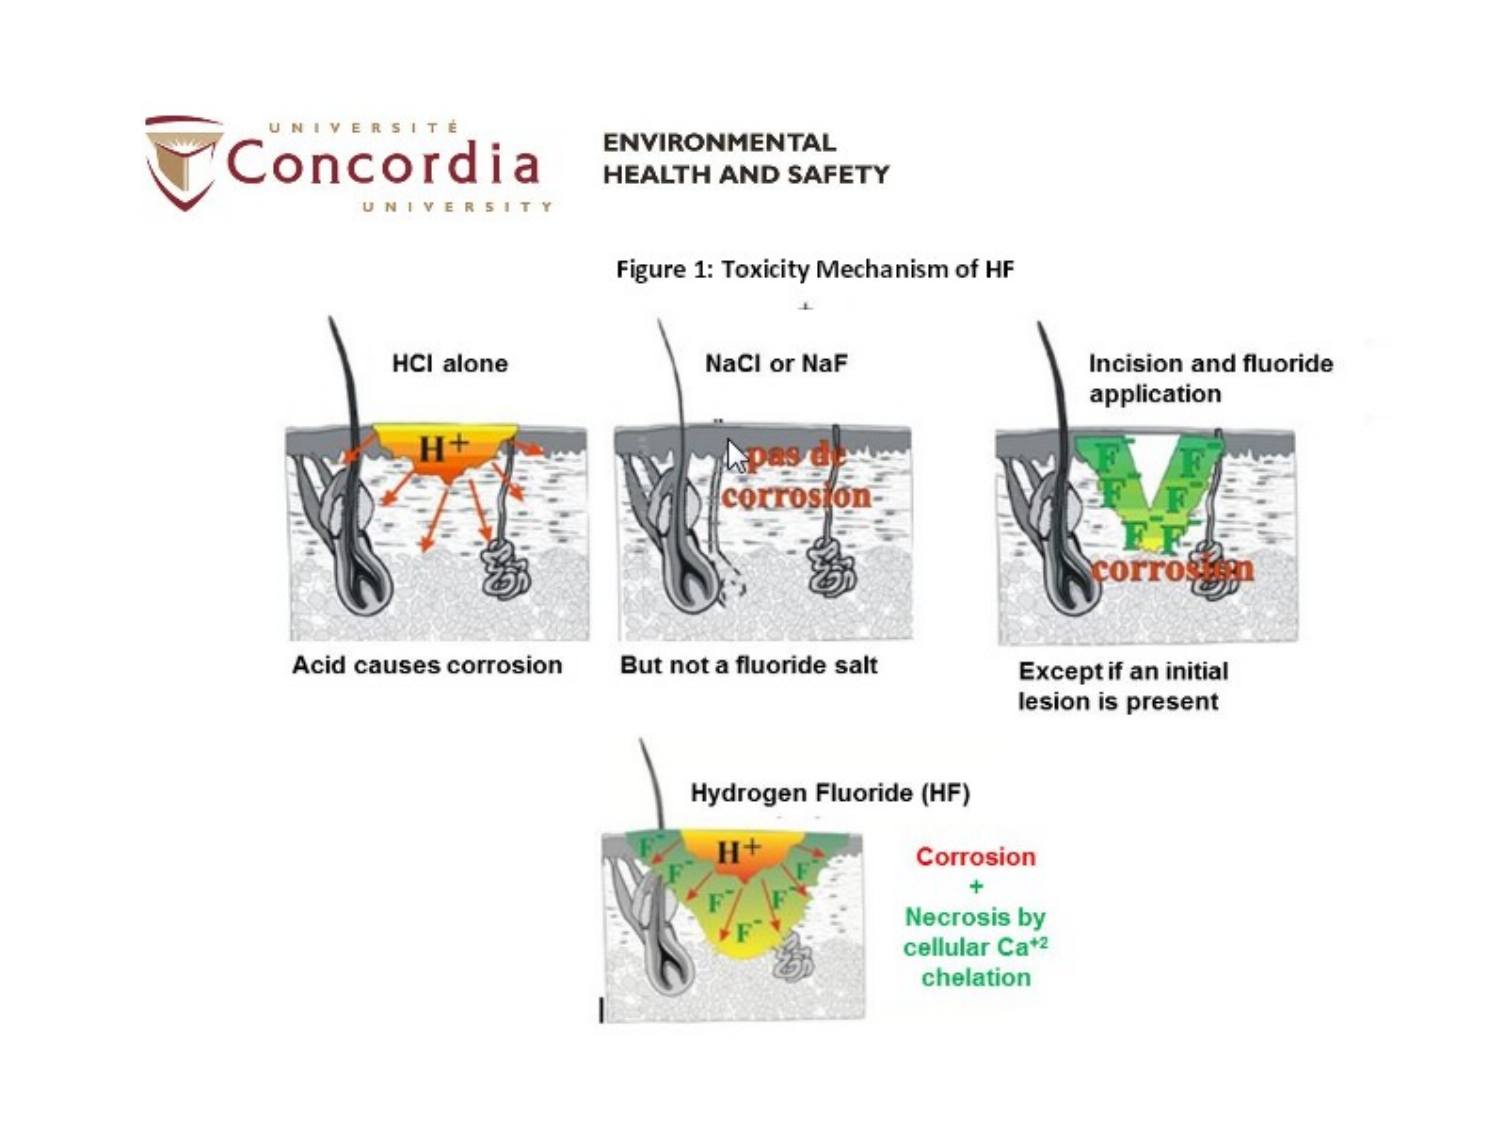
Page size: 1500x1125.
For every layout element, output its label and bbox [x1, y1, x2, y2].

list [111, 101, 1392, 1041]
